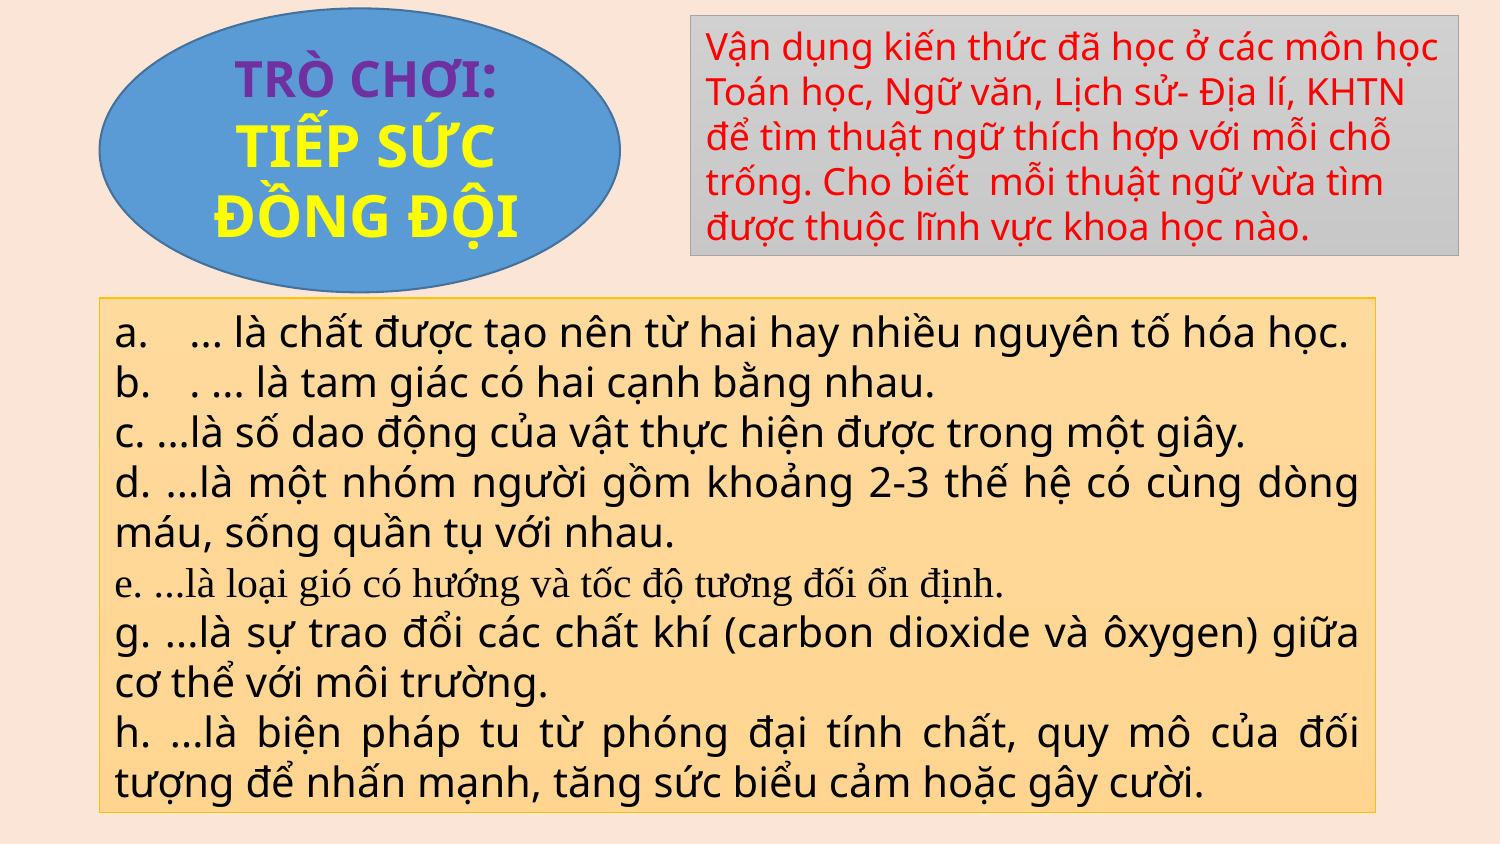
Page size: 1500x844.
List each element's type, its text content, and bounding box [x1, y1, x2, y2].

text_box [550, 52, 621, 249]
text_box [213, 7, 507, 32]
text_box [185, 257, 534, 294]
text_box TRÒ CHƠI: TIẾP SỨC ĐỒNG ĐỘI [183, 32, 550, 257]
text_box ... là chất được tạo nên từ hai hay nhiều nguyên tố hóa học. . ... là tam giác có hai cạnh bằng nhau. c. ...là số dao động của vật thực hiện được trong một giây. d. ...là một nhóm người gồm khoảng 2-3 thế hệ có cùng dòng máu, sống quần tụ với nhau. e. ...là loại gió có hướng và tốc độ tương đối ổn định. g. ...là sự trao đổi các chất khí (carbon dioxide và ôxygen) giữa cơ thể với môi trường. h. ...là biện pháp tu từ phóng đại tính chất, quy mô của đối tượng để nhấn mạnh, tăng sức biểu cảm hoặc gây cười. [99, 297, 1376, 813]
text_box Vận dụng kiến thức đã học ở các môn học Toán học, Ngữ văn, Lịch sử- Địa lí, KHTN để tìm thuật ngữ thích hợp với mỗi chỗ trống. Cho biết mỗi thuật ngữ vừa tìm được thuộc lĩnh vực khoa học nào. [690, 15, 1459, 256]
text_box [98, 45, 183, 256]
